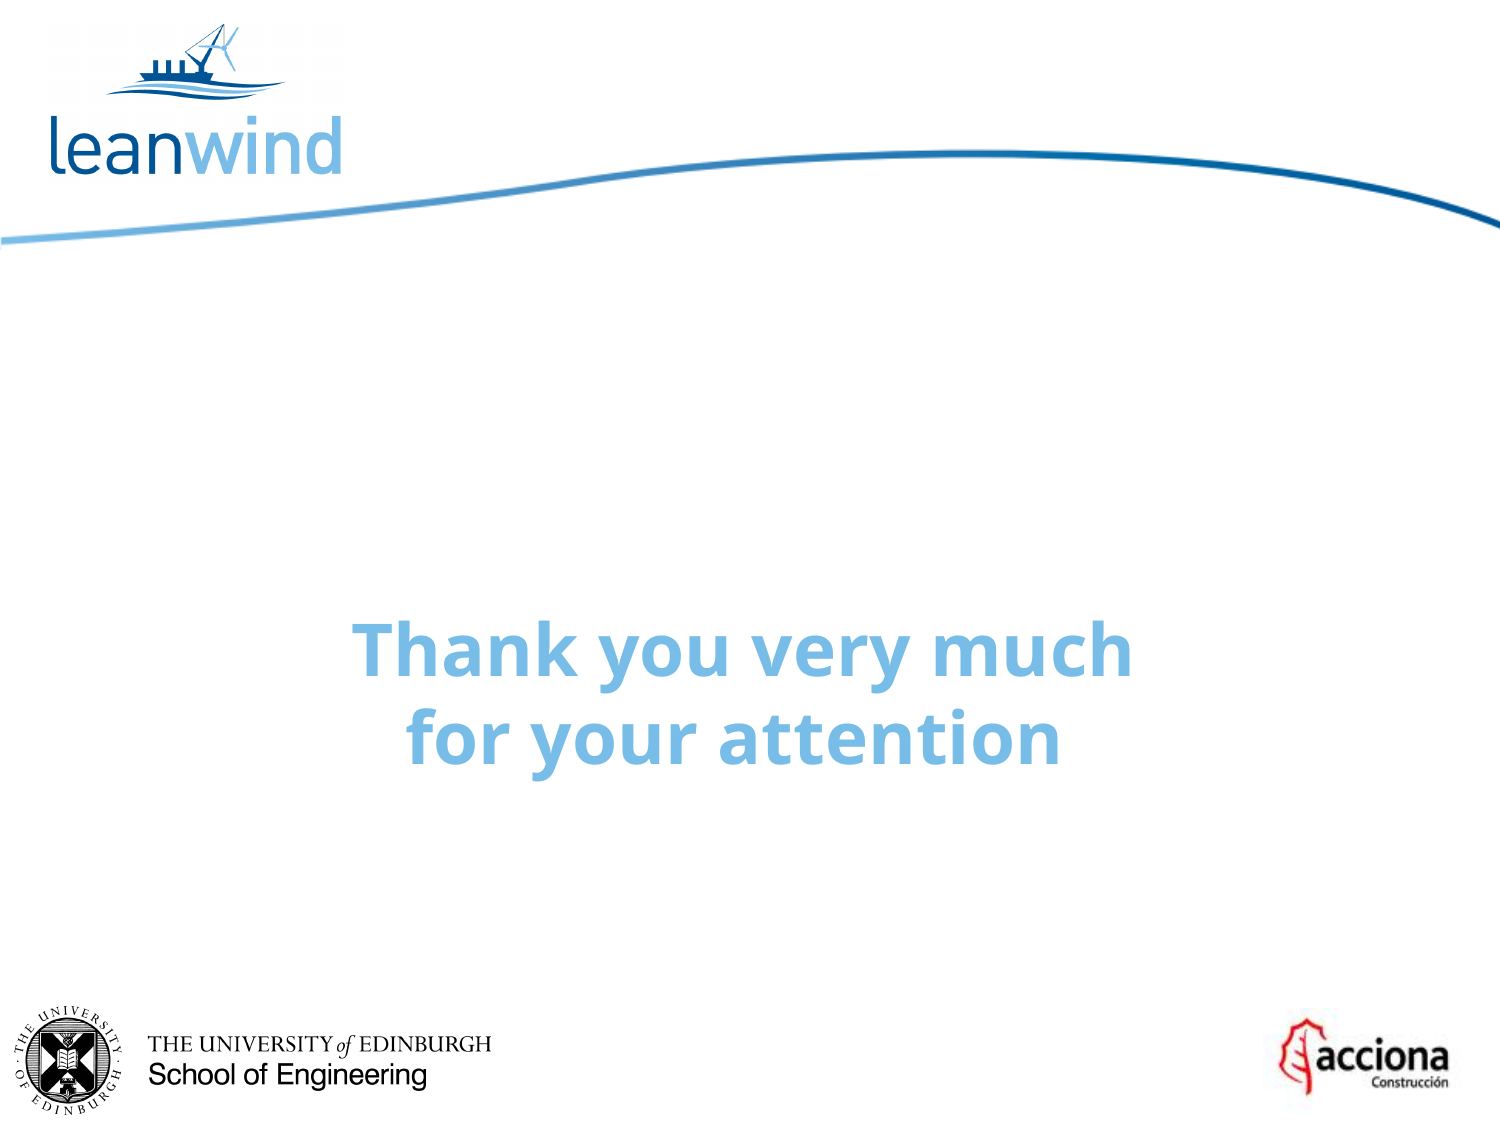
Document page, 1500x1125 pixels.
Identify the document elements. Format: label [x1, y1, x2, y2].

picture [1263, 1008, 1465, 1115]
picture [14, 1006, 491, 1115]
picture [41, 16, 349, 183]
